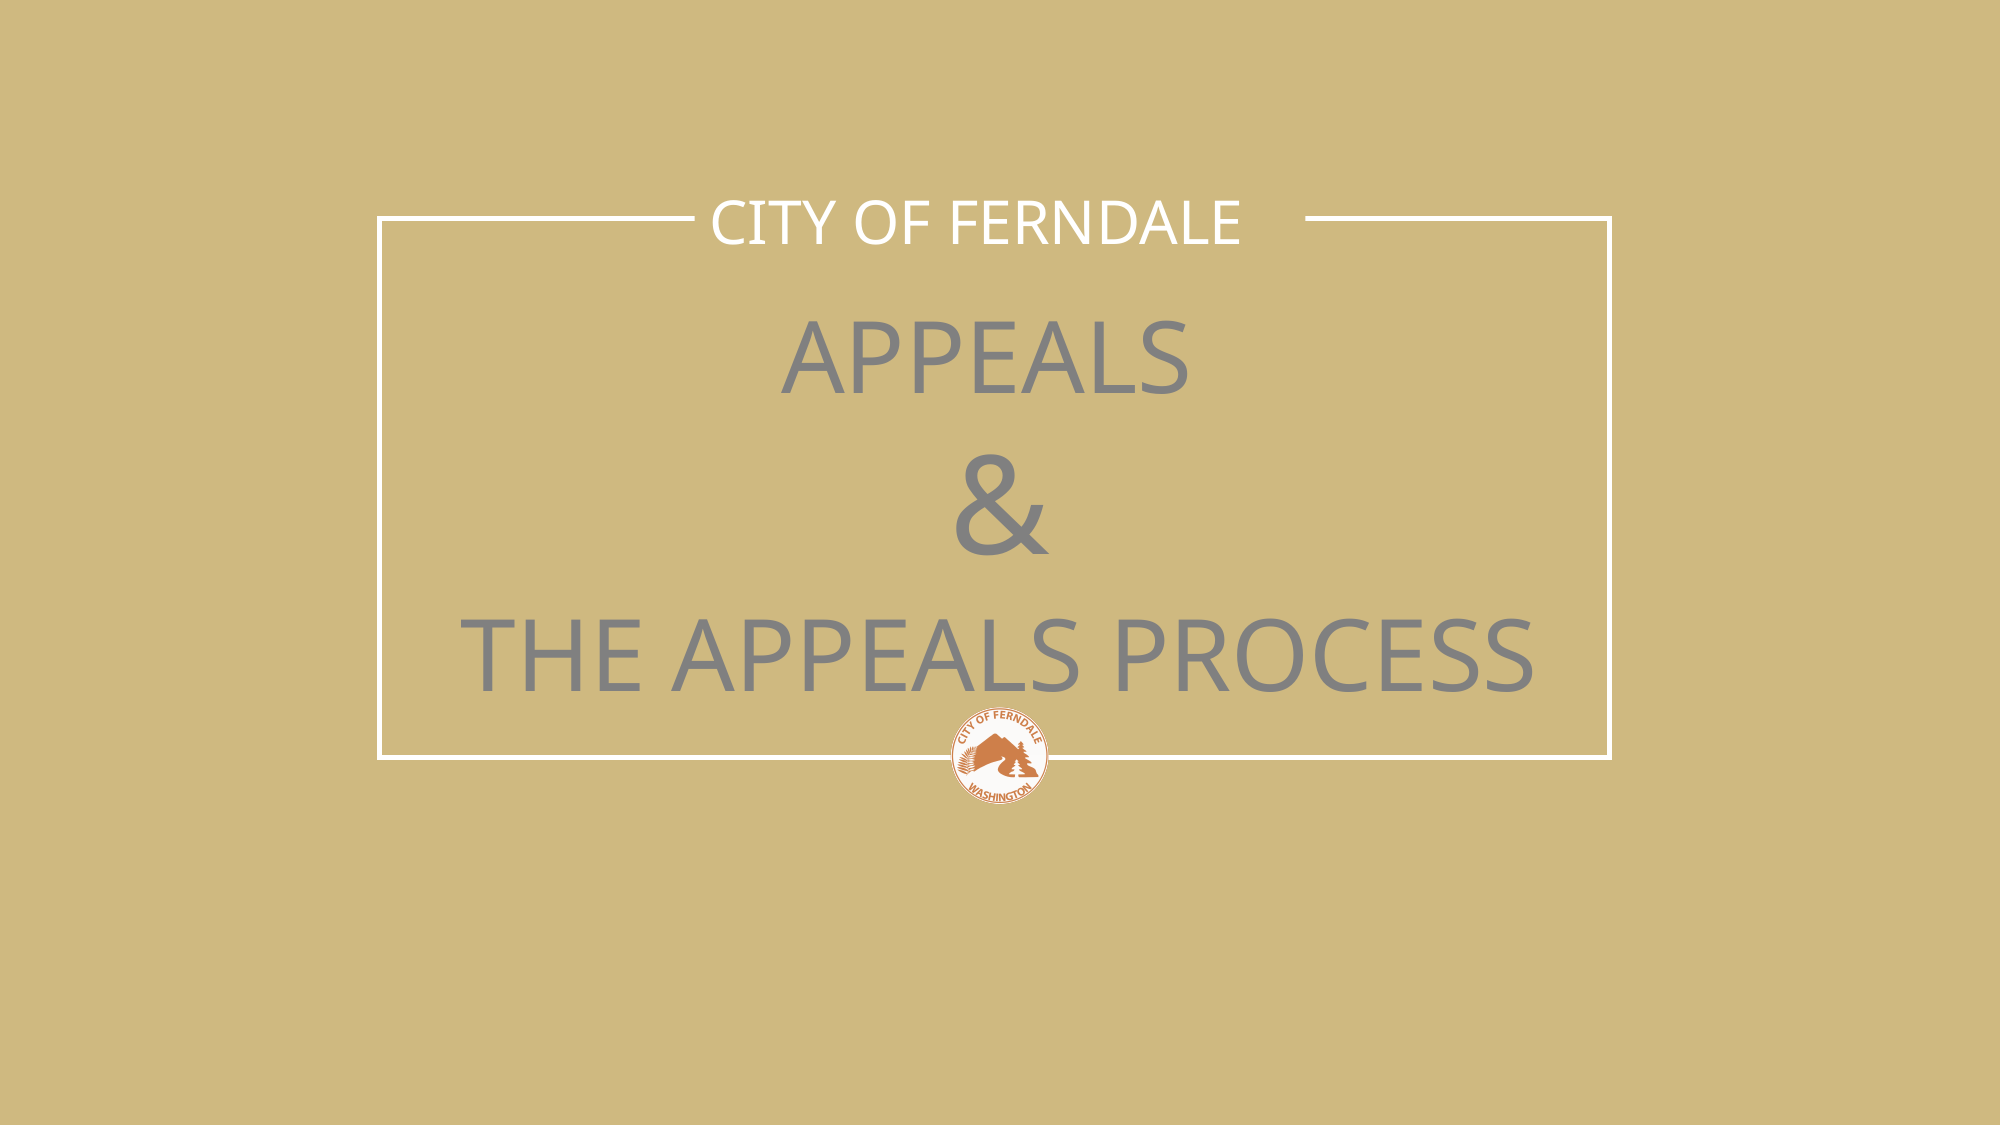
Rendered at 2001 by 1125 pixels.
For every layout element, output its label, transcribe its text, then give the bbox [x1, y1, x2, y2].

text_box [379, 218, 1610, 299]
picture [949, 705, 1051, 806]
list APPEALS & THE APPEALS PROCESS [137, 299, 1863, 1014]
title CITY OF FERNDALE [694, 156, 1306, 294]
